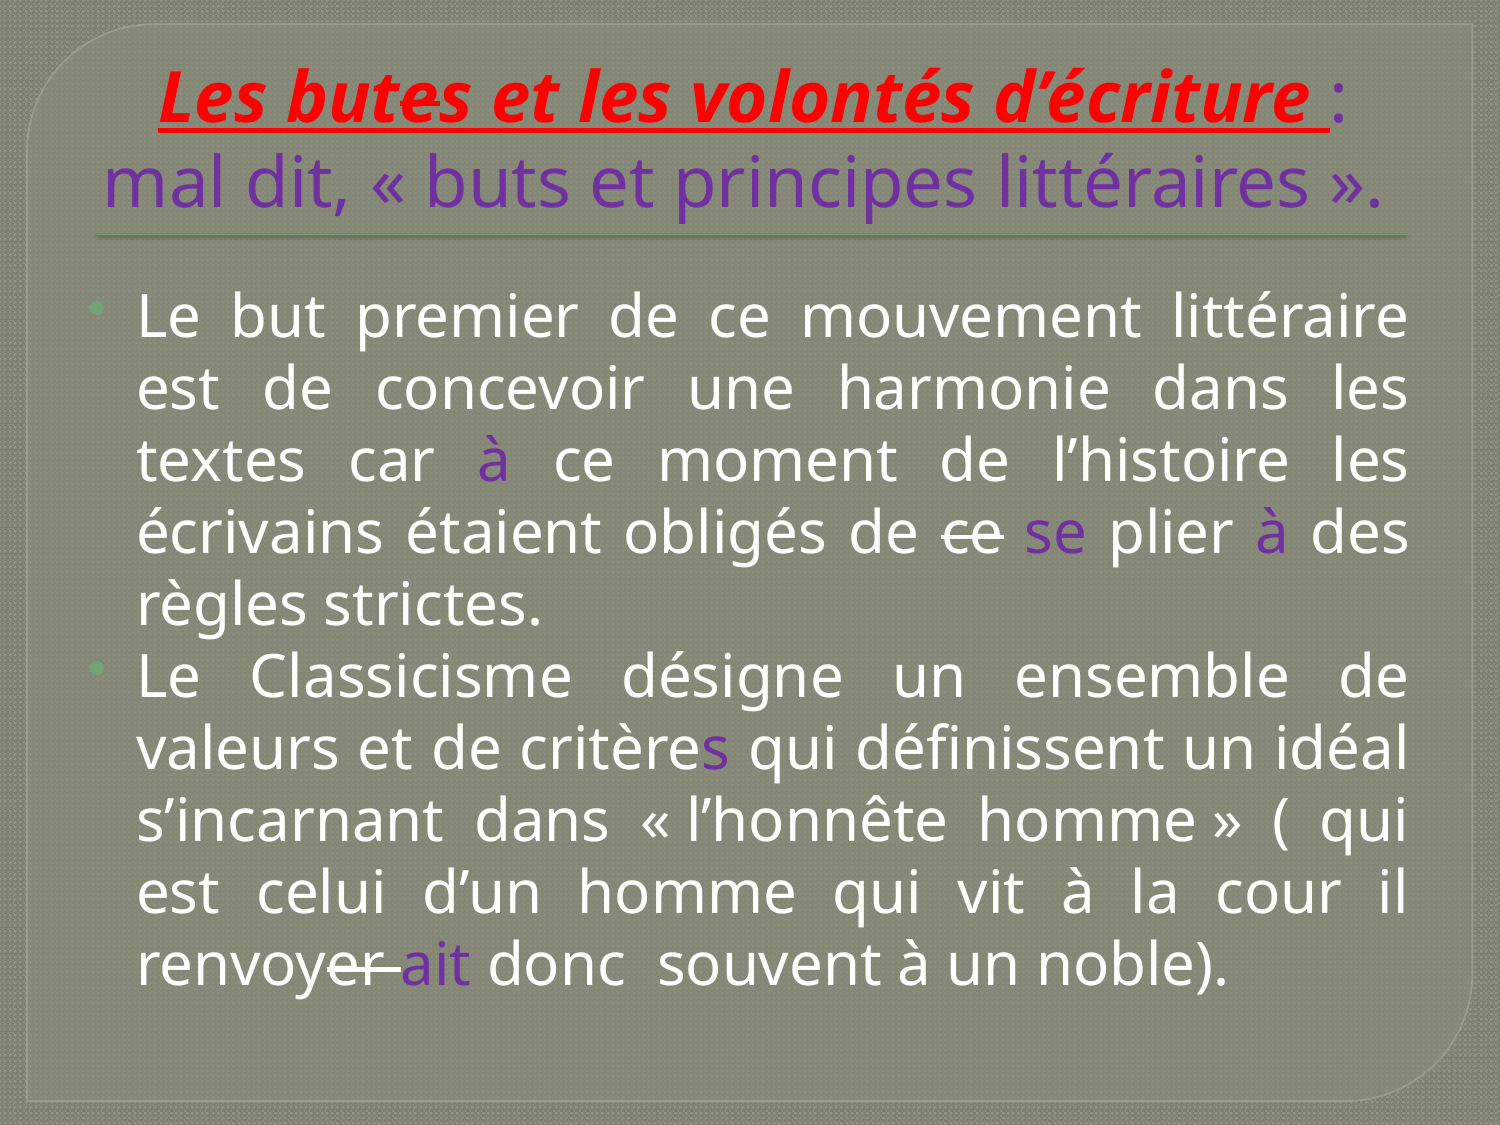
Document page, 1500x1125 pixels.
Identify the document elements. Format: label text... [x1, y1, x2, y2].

list Le but premier de ce mouvement littéraire est de concevoir une harmonie dans les textes car à ce moment de l’histoire les écrivains étaient obligés de ce se plier à des règles strictes. Le Classicisme désigne un ensemble de valeurs et de critères qui définissent un idéal s’incarnant dans « l’honnête homme » ( qui est celui d’un homme qui vit à la cour il renvoyer ait donc souvent à un noble). [75, 270, 1425, 1013]
title Les butes et les volontés d’écriture : mal dit, « buts et principes littéraires ». [75, 41, 1425, 230]
